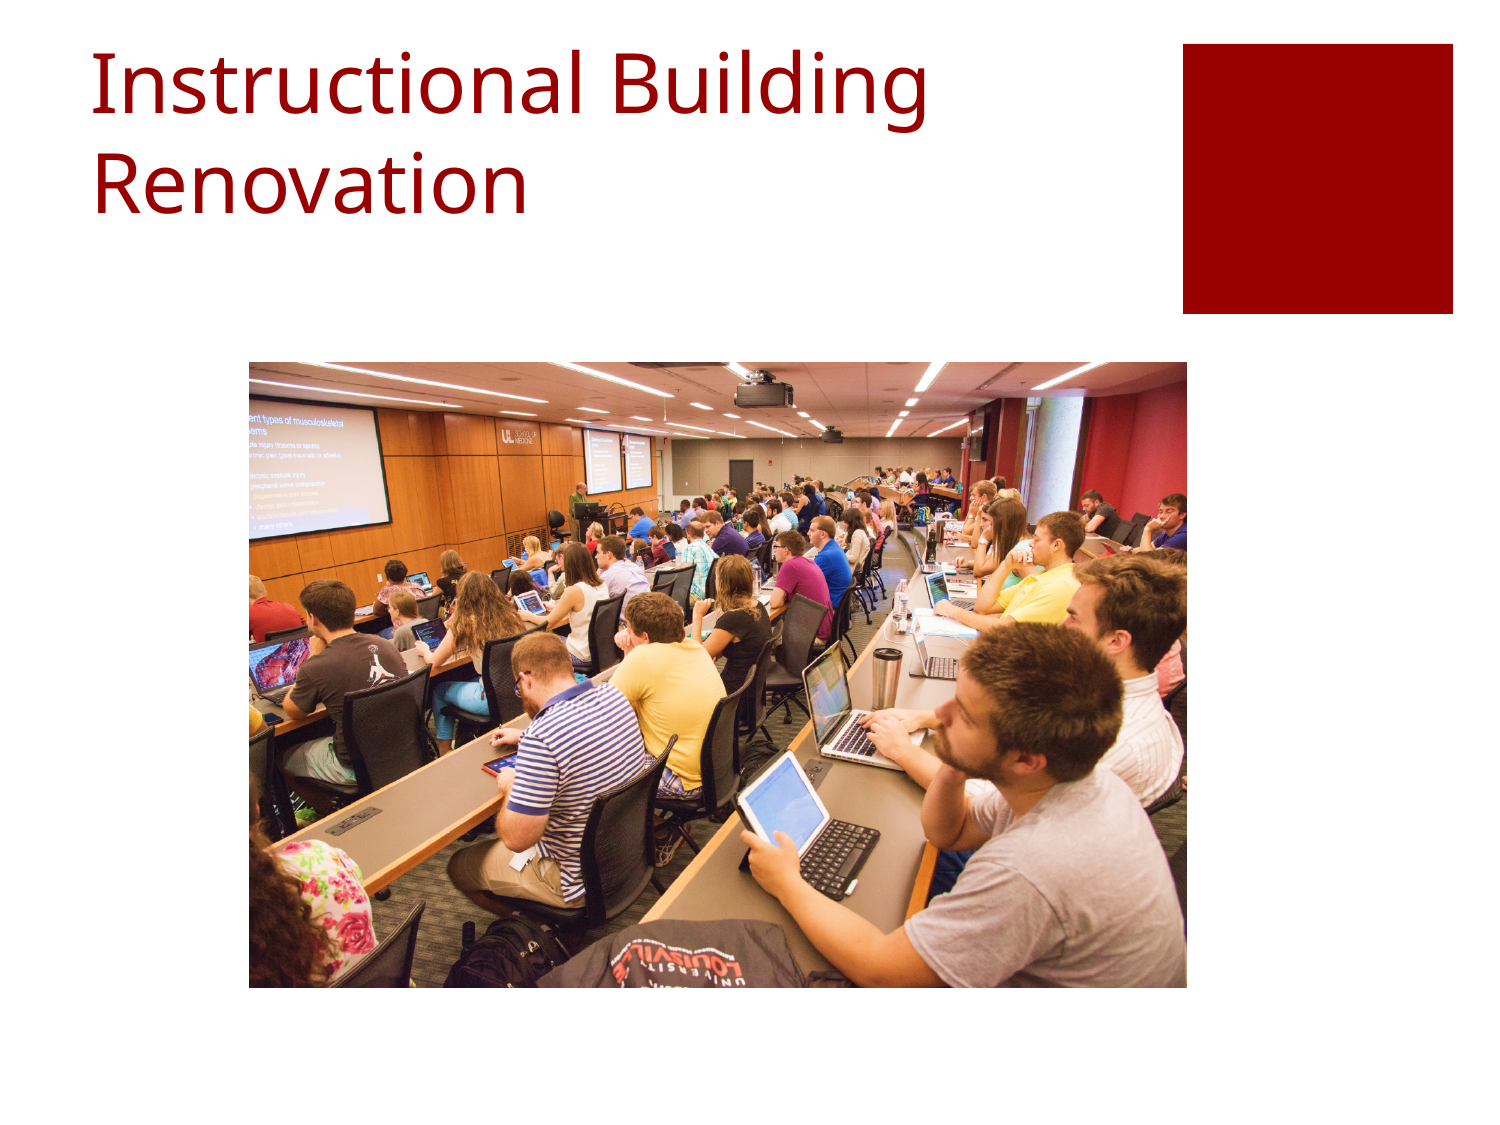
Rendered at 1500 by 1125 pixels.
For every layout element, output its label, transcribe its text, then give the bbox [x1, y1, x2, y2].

title Instructional Building Renovation [75, 50, 1143, 238]
picture [249, 361, 1187, 988]
